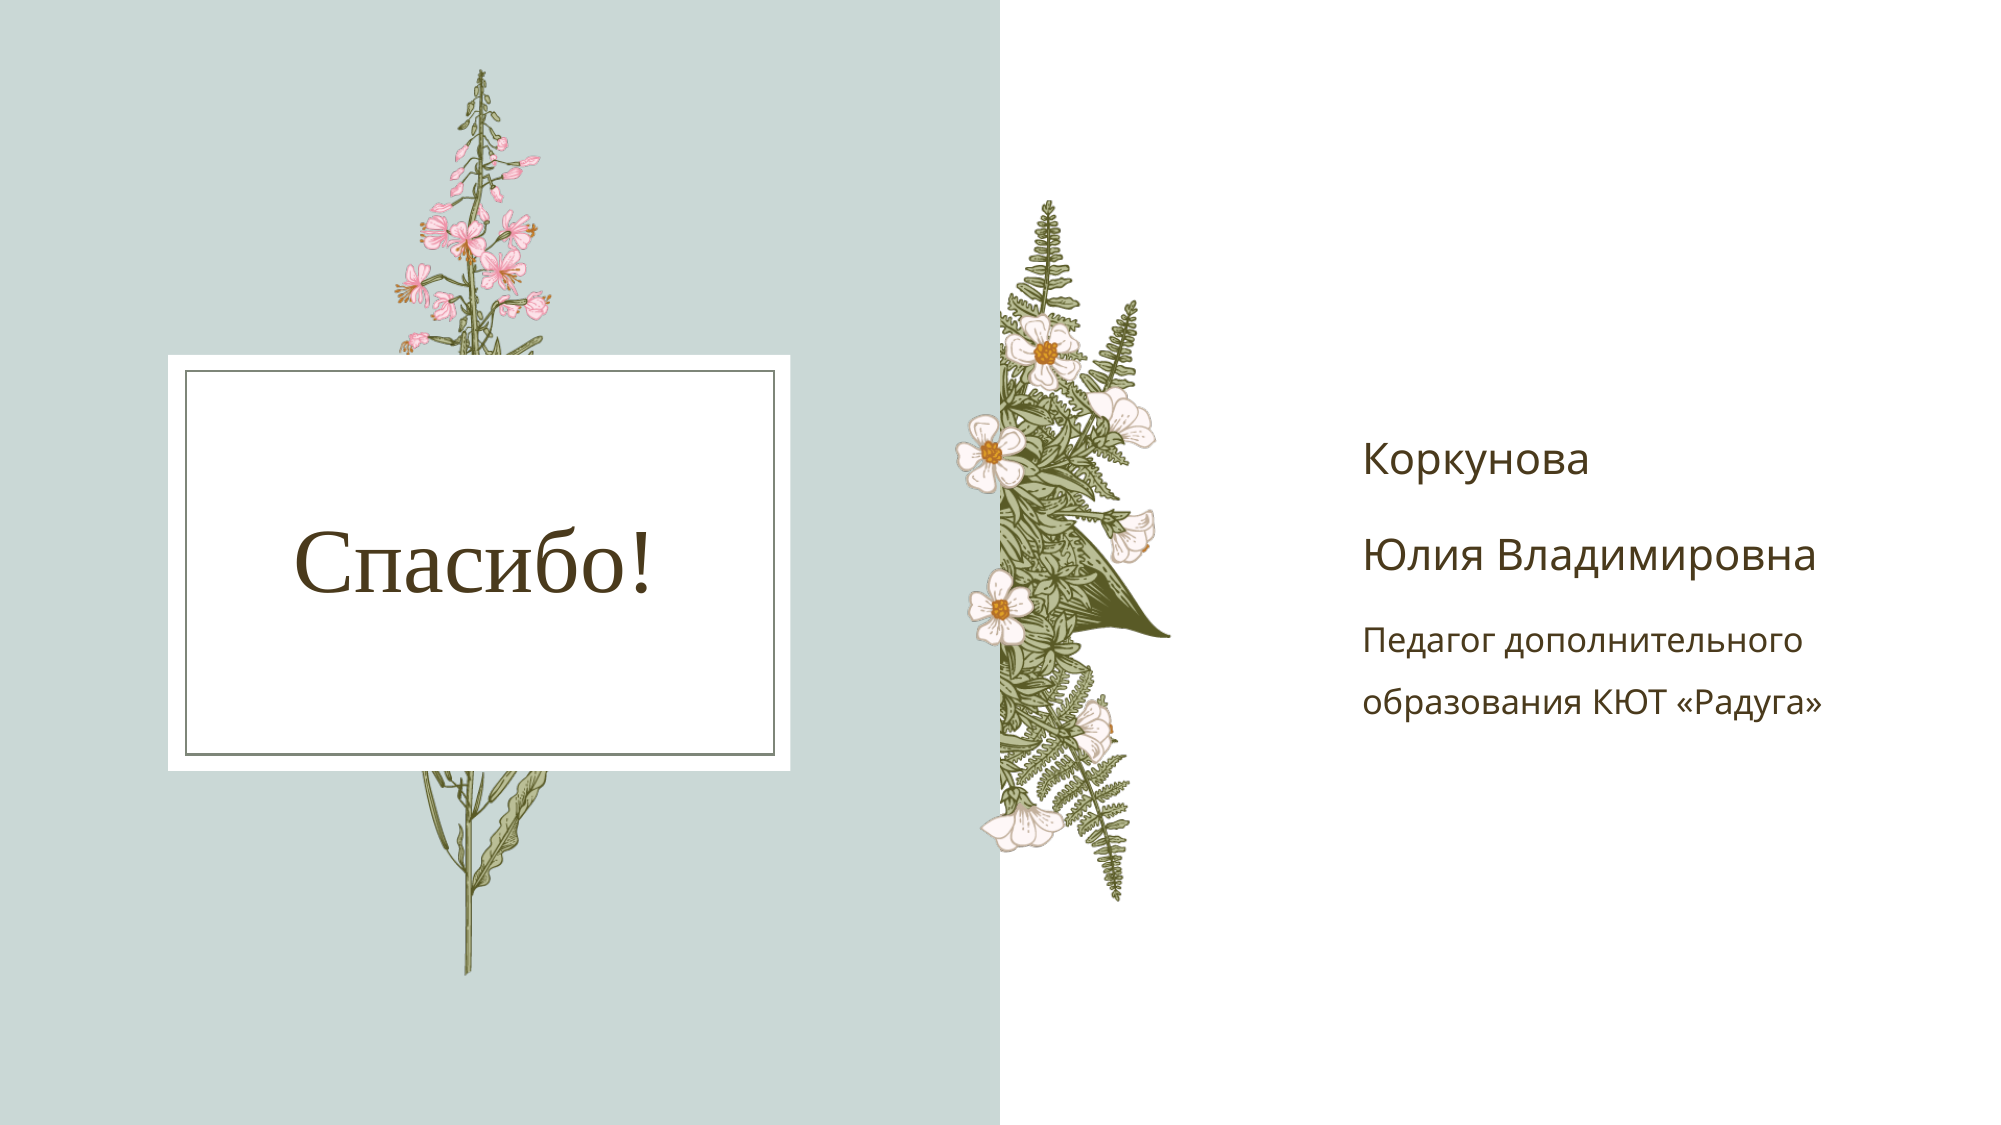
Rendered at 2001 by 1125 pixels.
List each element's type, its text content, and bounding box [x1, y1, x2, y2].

picture [947, 190, 1186, 912]
list Коркунова Юлия Владимировна Педагог дополнительного образования КЮТ «Радуга» [1346, 329, 1839, 797]
title Спасибо! [241, 473, 710, 653]
picture [380, 771, 571, 987]
picture [380, 62, 578, 354]
